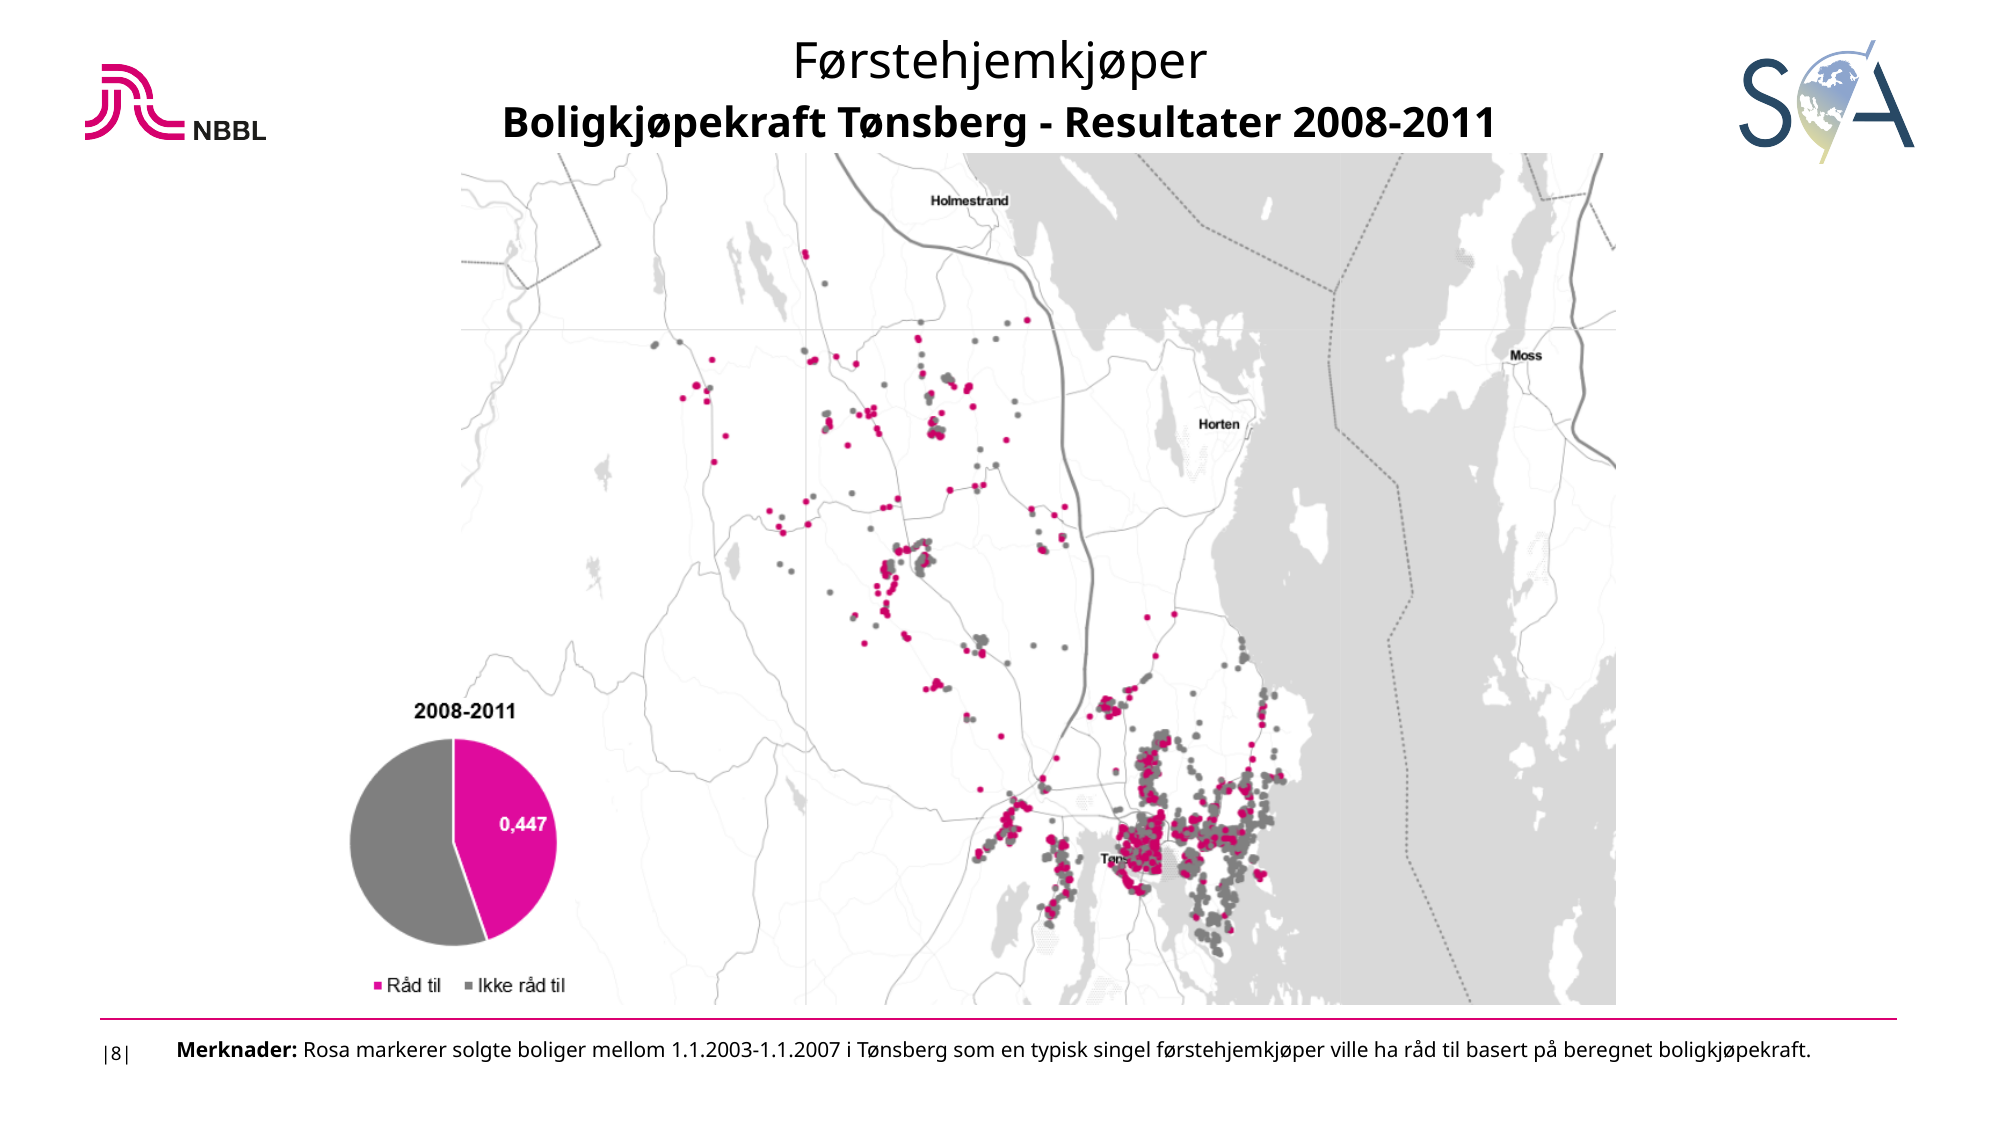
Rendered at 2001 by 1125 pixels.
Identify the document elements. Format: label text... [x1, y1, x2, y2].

text_box Førstehjemkjøper [0, 20, 2000, 96]
text_box Boligkjøpekraft Tønsberg - Resultater 2008-2011 [0, 96, 2000, 153]
text_box Merknader: Rosa markerer solgte boliger mellom 1.1.2003-1.1.2007 i Tønsberg som en typisk singel førstehjemkjøper ville ha råd til basert på beregnet boligkjøpekraft. [161, 1028, 1898, 1069]
picture [1739, 153, 1915, 164]
picture [346, 153, 1616, 1005]
slide_number |8| [85, 1013, 162, 1074]
